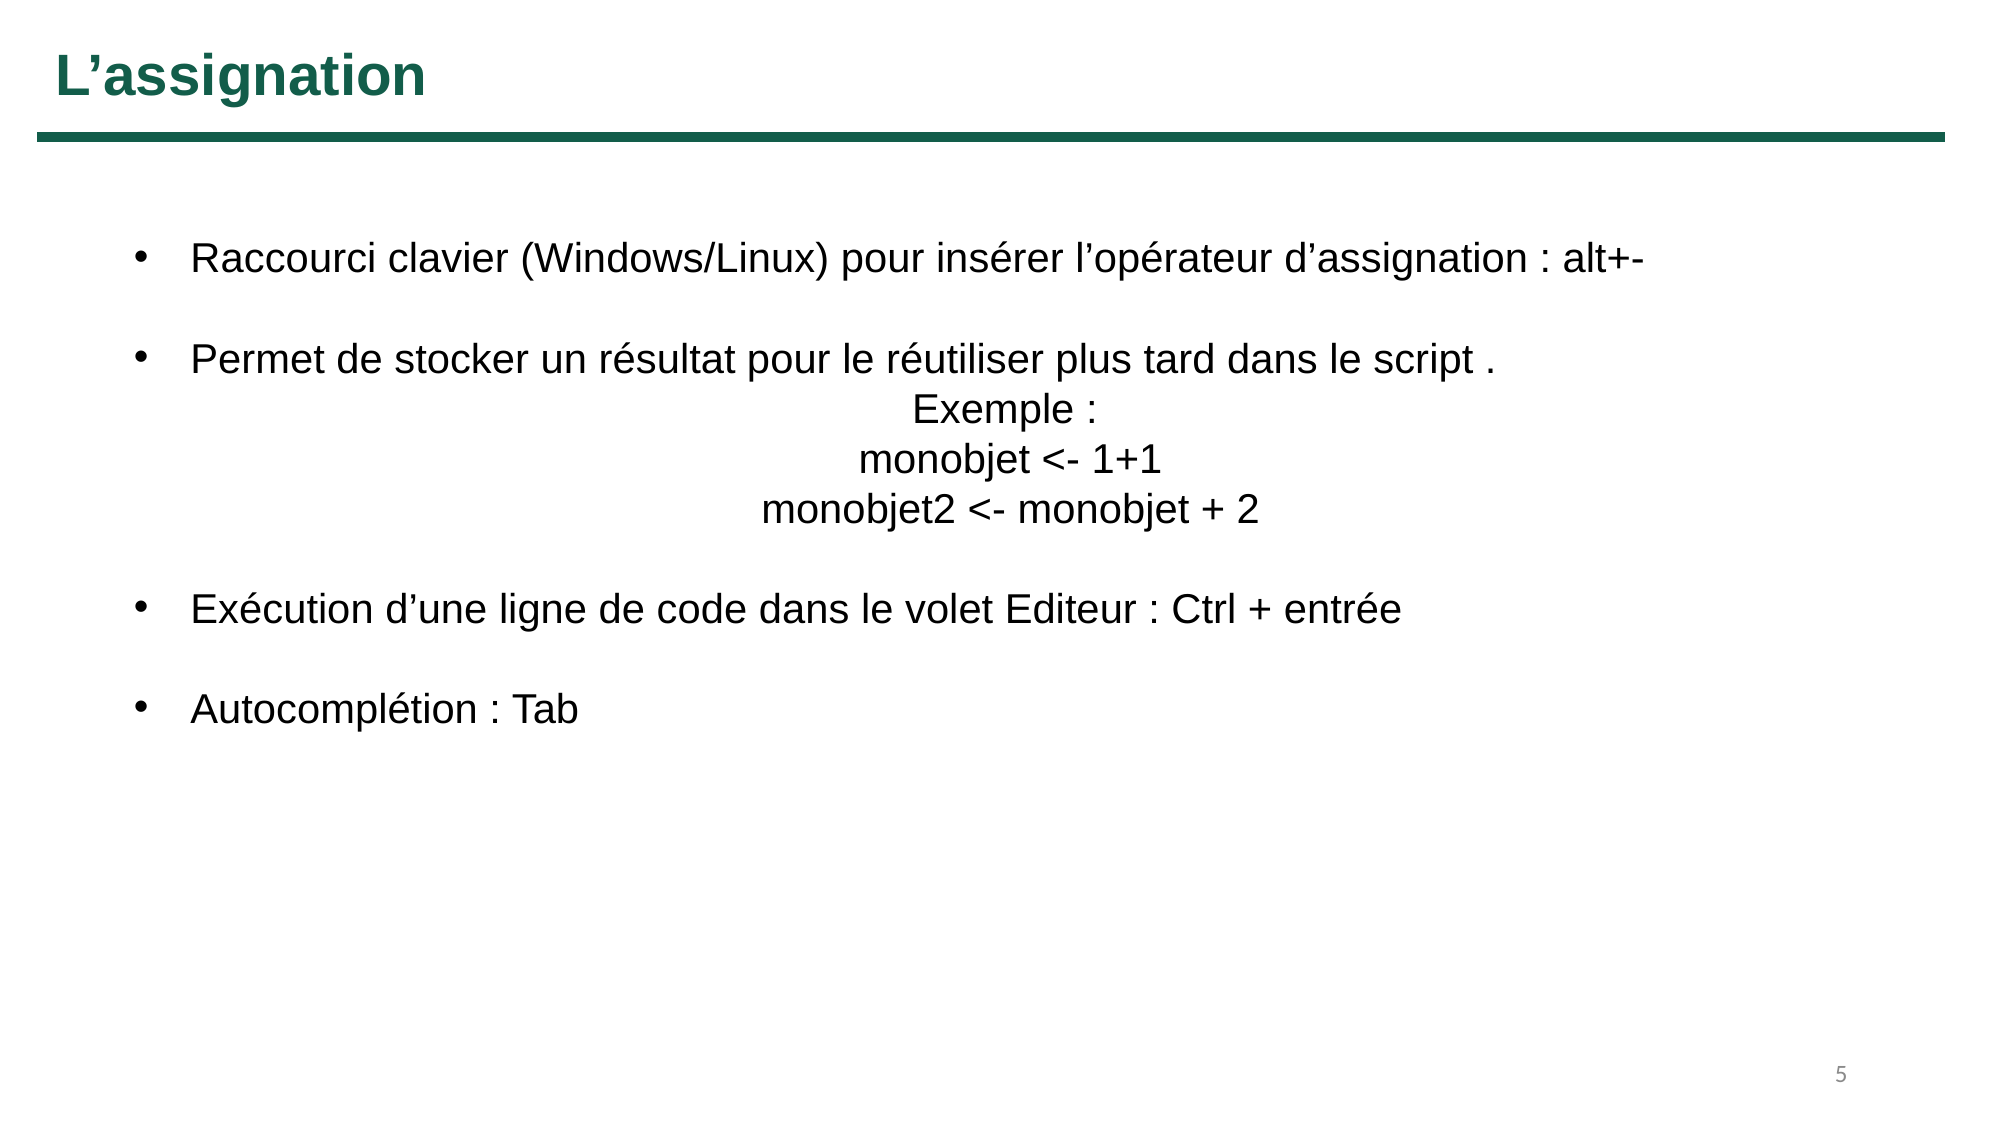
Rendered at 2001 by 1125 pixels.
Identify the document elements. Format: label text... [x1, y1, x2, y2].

text_box L’assignation [40, 29, 443, 115]
slide_number 5 [1412, 1042, 1863, 1103]
text_box [37, 132, 1945, 142]
text_box Raccourci clavier (Windows/Linux) pour insérer l’opérateur d’assignation : alt+- Permet de stocker un résultat pour le réutiliser plus tard dans le script . Exemple : monobjet <- 1+1 monobjet2 <- monobjet + 2 Exécution d’une ligne de code dans le volet Editeur : Ctrl + entrée Autocomplétion : Tab [119, 223, 1903, 789]
